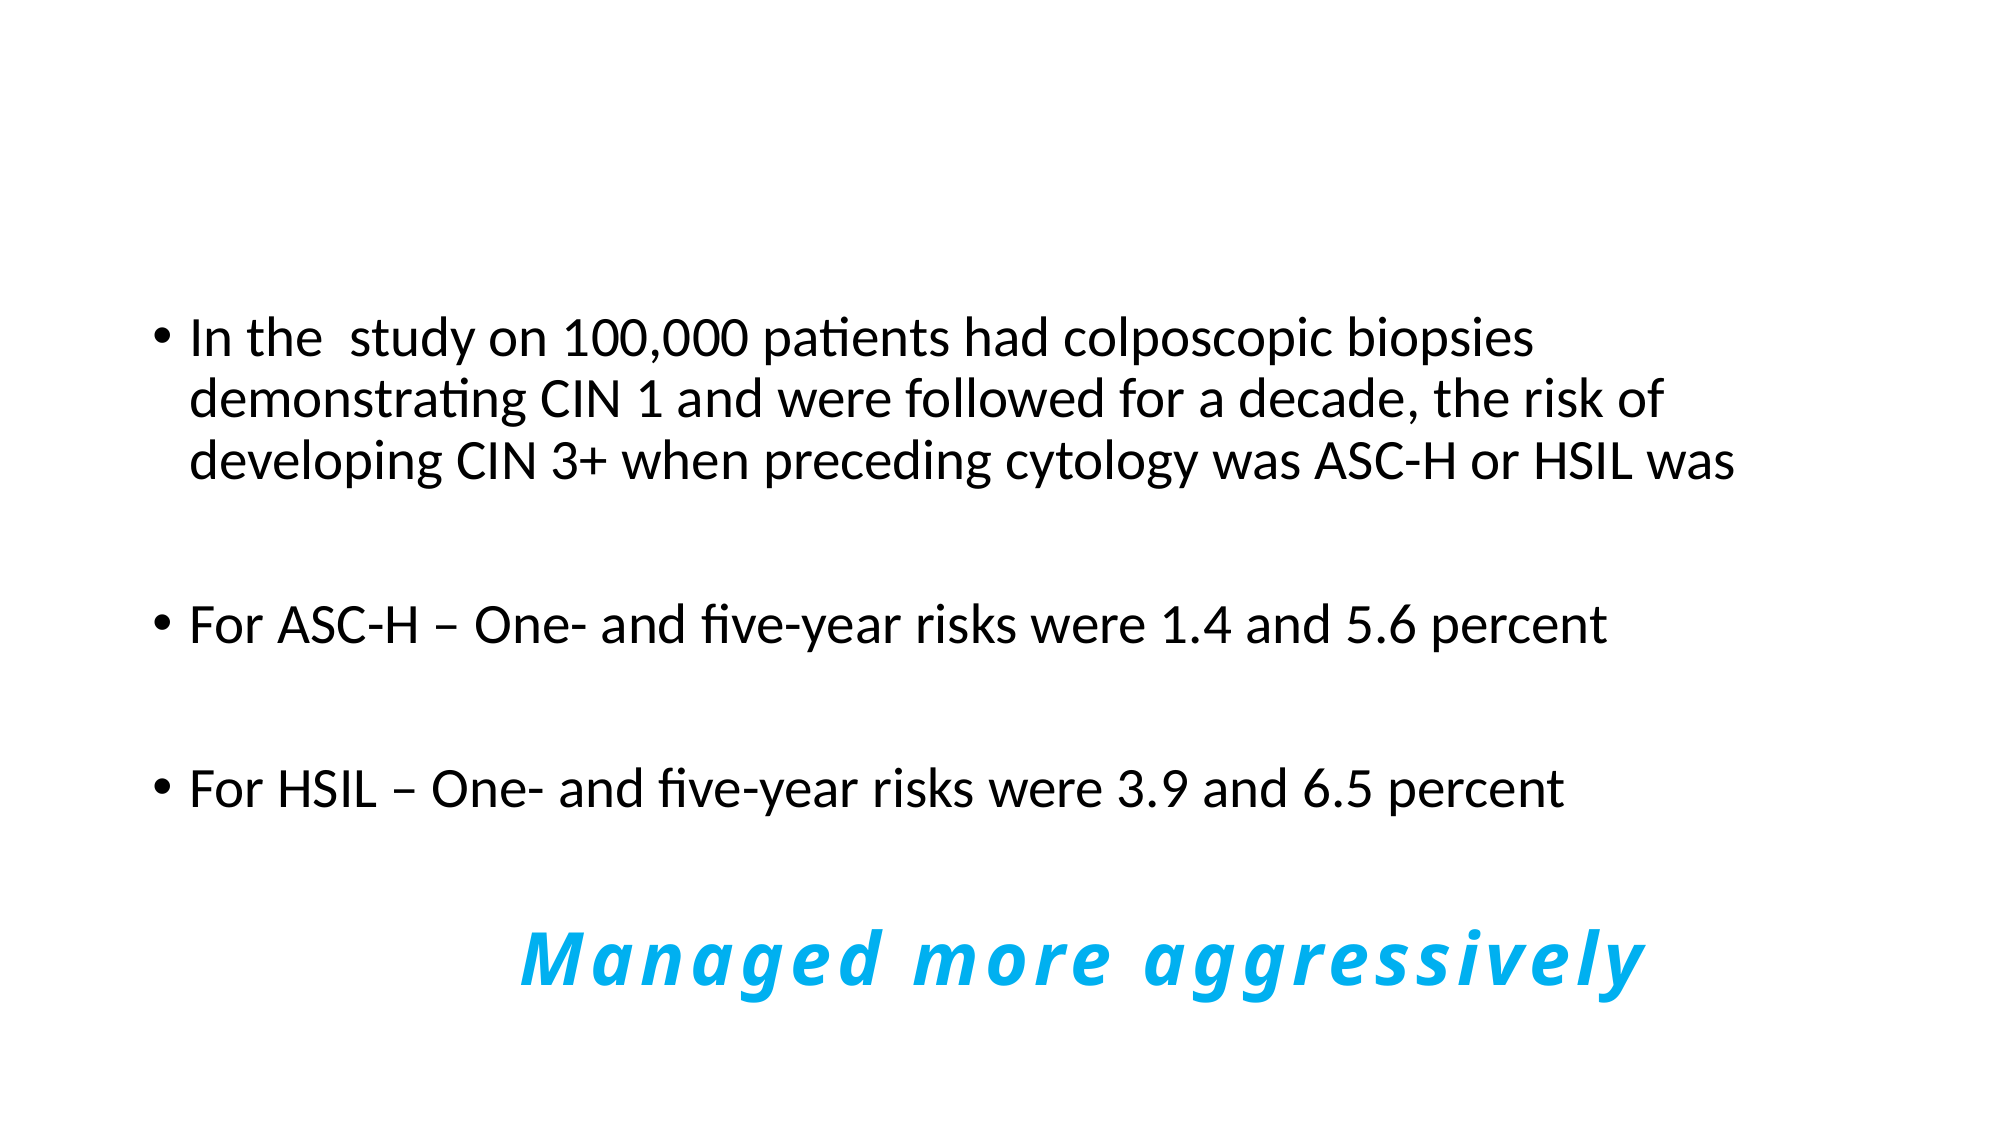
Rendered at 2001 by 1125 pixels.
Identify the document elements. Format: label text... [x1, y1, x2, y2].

list In the study on 100,000 patients had colposcopic biopsies demonstrating CIN 1 and were followed for a decade, the risk of developing CIN 3+ when preceding cytology was ASC-H or HSIL was For ASC-H – One- and five-year risks were 1.4 and 5.6 percent For HSIL – One- and five-year risks were 3.9 and 6.5 percent Managed more aggressively [137, 299, 1863, 1014]
